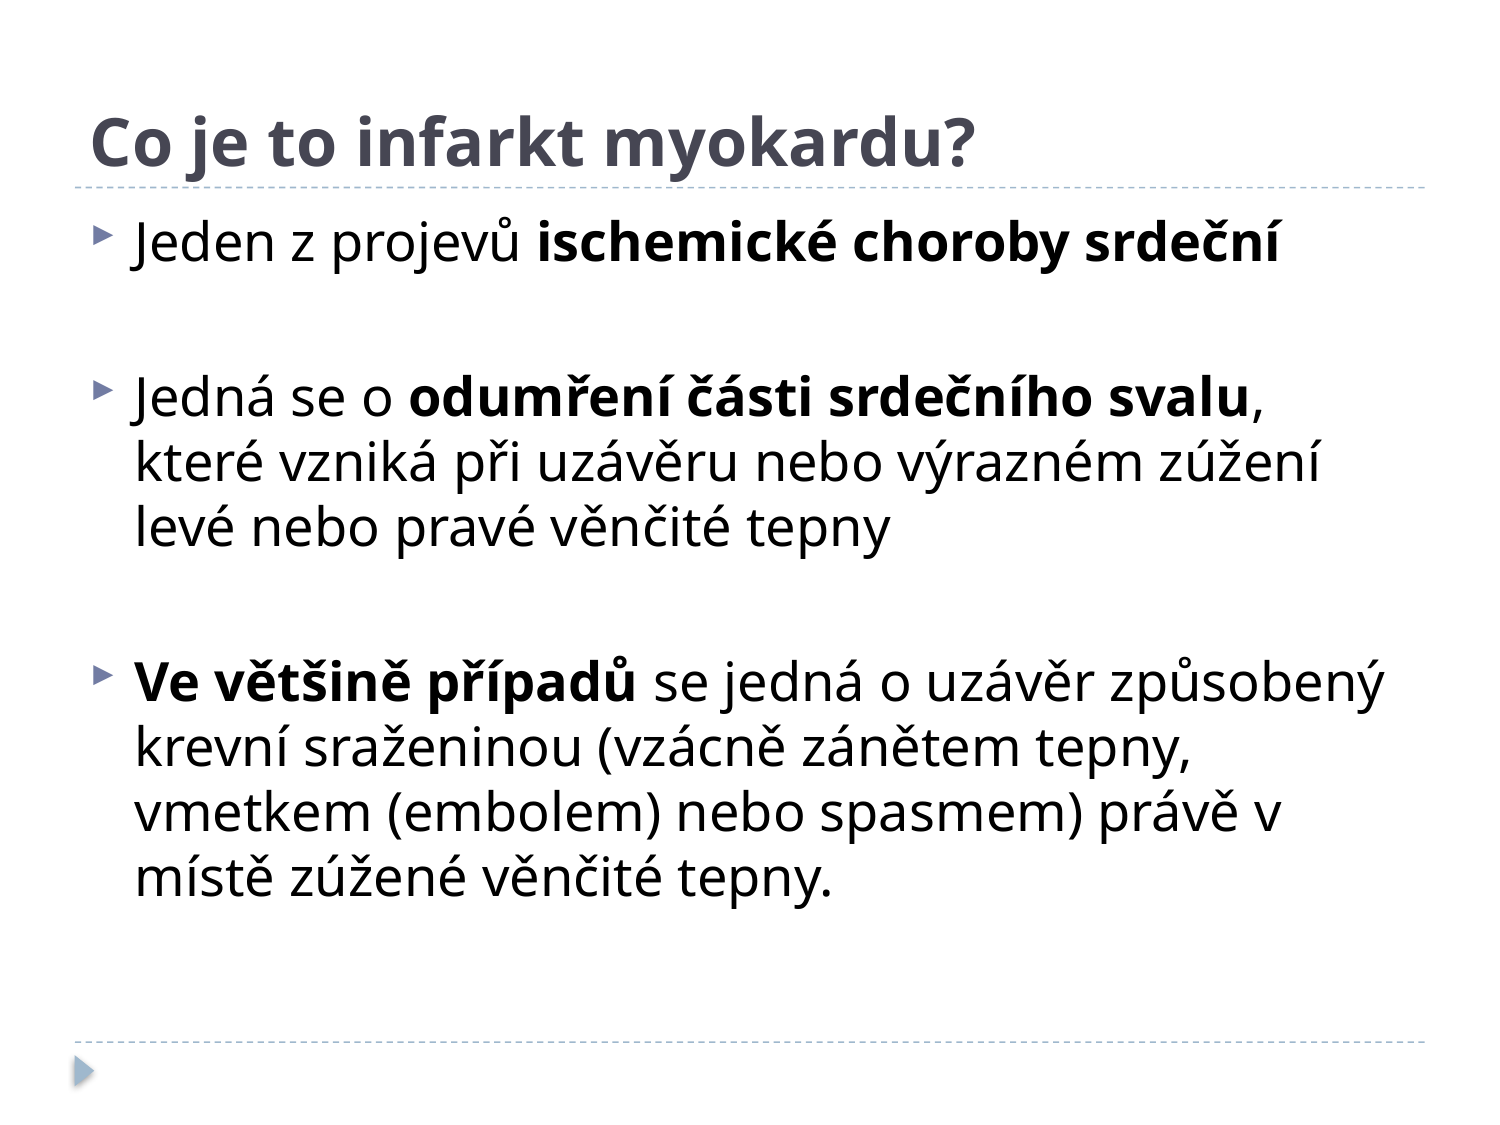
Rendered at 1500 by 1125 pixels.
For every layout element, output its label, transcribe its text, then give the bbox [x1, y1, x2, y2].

title Co je to infarkt myokardu? [75, 24, 1425, 188]
list Jeden z projevů ischemické choroby srdeční Jedná se o odumření části srdečního svalu, které vzniká při uzávěru nebo výrazném zúžení levé nebo pravé věnčité tepny Ve většině případů se jedná o uzávěr způsobený krevní sraženinou (vzácně zánětem tepny, vmetkem (embolem) nebo spasmem) právě v místě zúžené věnčité tepny. [75, 200, 1425, 1010]
